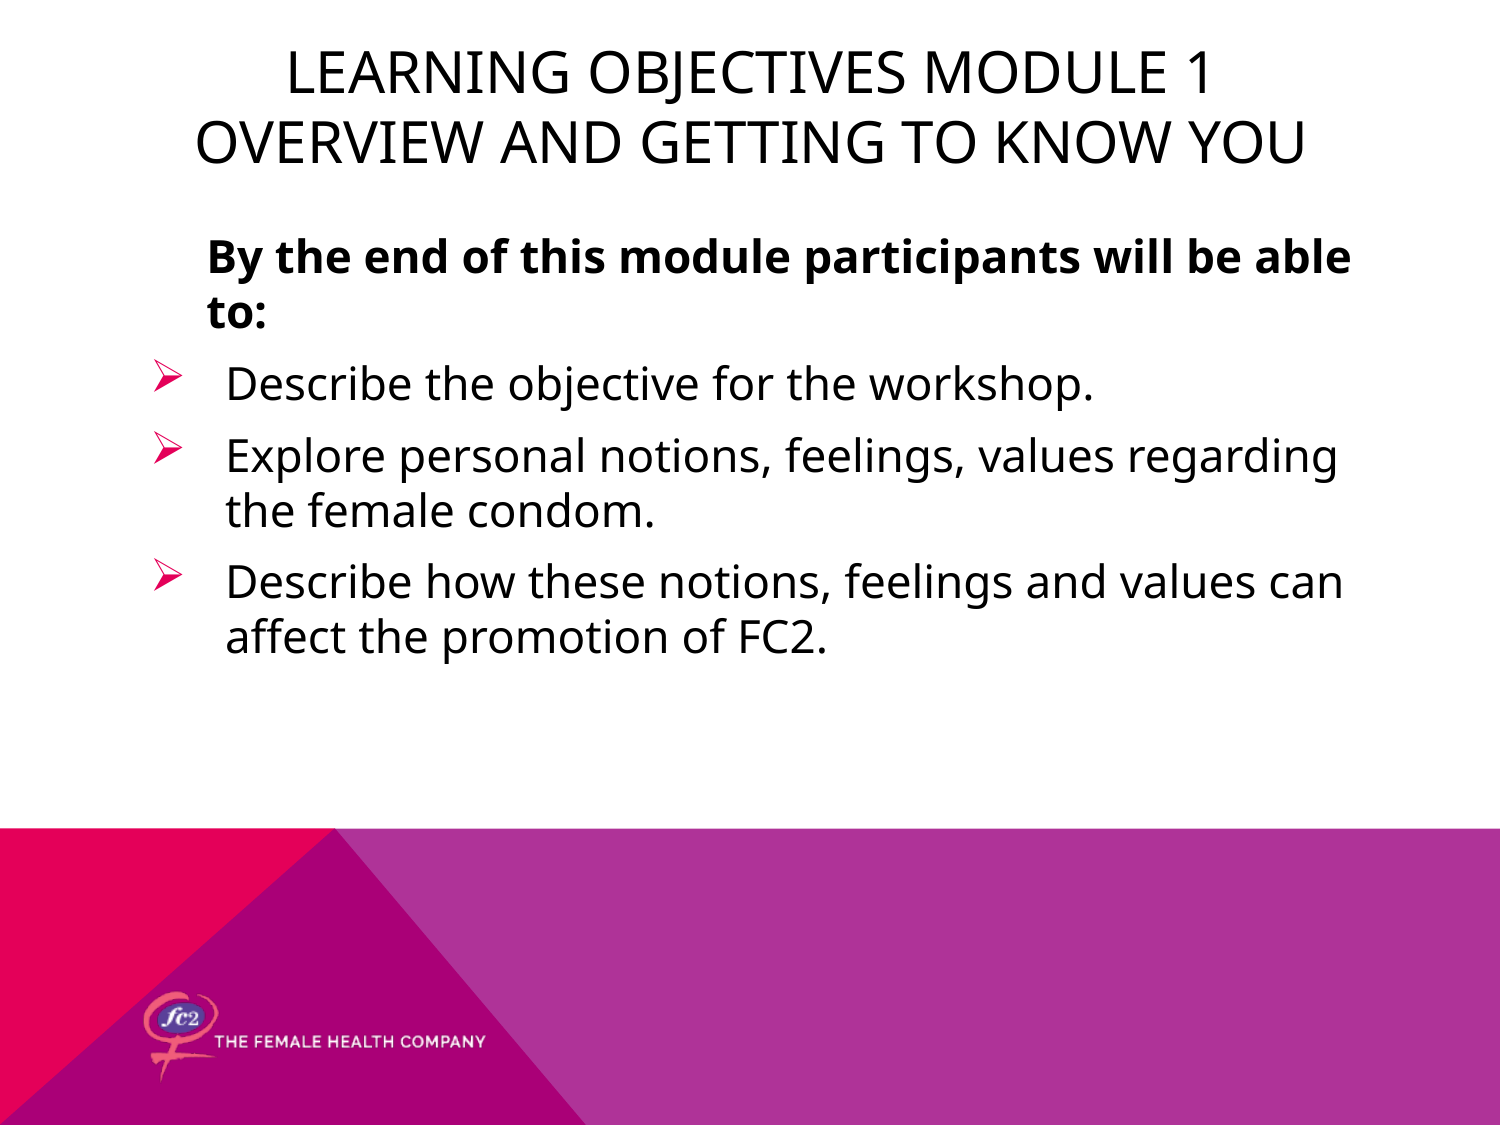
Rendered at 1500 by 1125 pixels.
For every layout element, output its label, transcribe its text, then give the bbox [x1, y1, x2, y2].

picture [135, 987, 492, 1085]
title Learning objectives Module 1 Overview and getting to know you [135, 60, 1369, 150]
list By the end of this module participants will be able to: Describe the objective for the workshop. Explore personal notions, feelings, values regarding the female condom. Describe how these notions, feelings and values can affect the promotion of FC2. [135, 180, 1369, 768]
